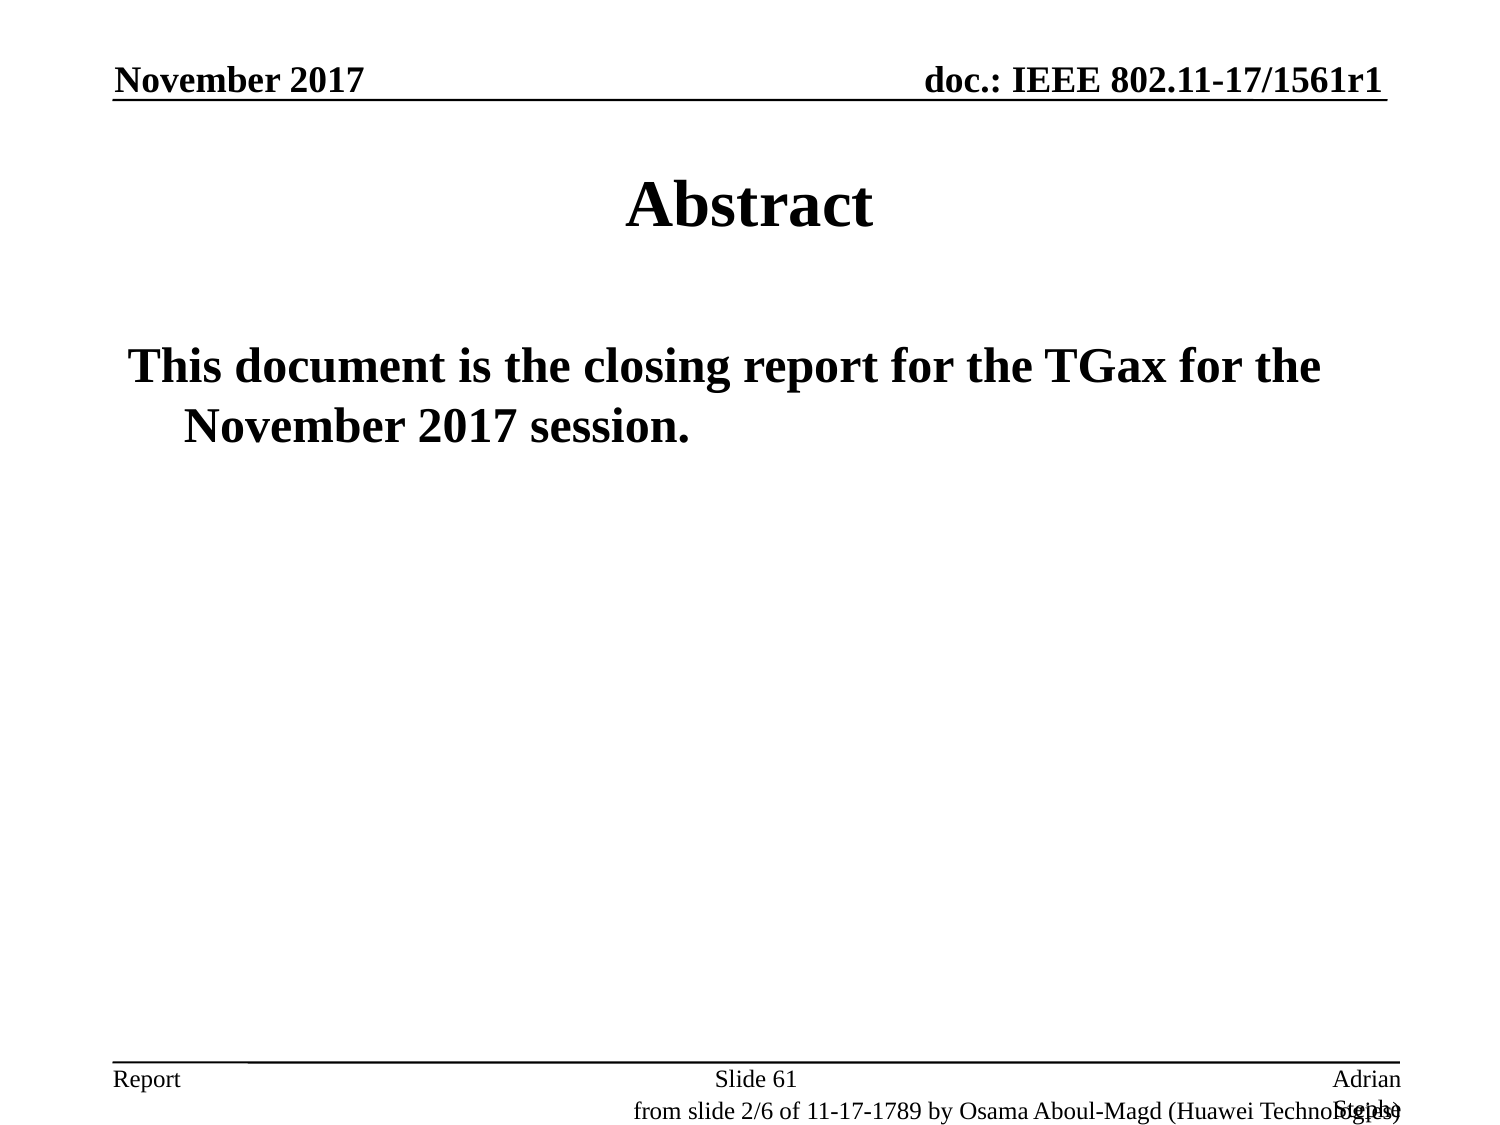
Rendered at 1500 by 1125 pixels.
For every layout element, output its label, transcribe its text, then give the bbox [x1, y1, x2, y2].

slide_number Slide 61 [711, 1061, 801, 1093]
footer Adrian Stephens, Intel Corporation [1324, 1061, 1402, 1087]
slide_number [114, 54, 374, 101]
list This document is the closing report for the TGax for the November 2017 session. [112, 324, 1388, 1000]
title Abstract [112, 112, 1388, 288]
text_box from slide 2/6 of 11-17-1789 by Osama Aboul-Magd (Huawei Technologies) [343, 1087, 1417, 1125]
